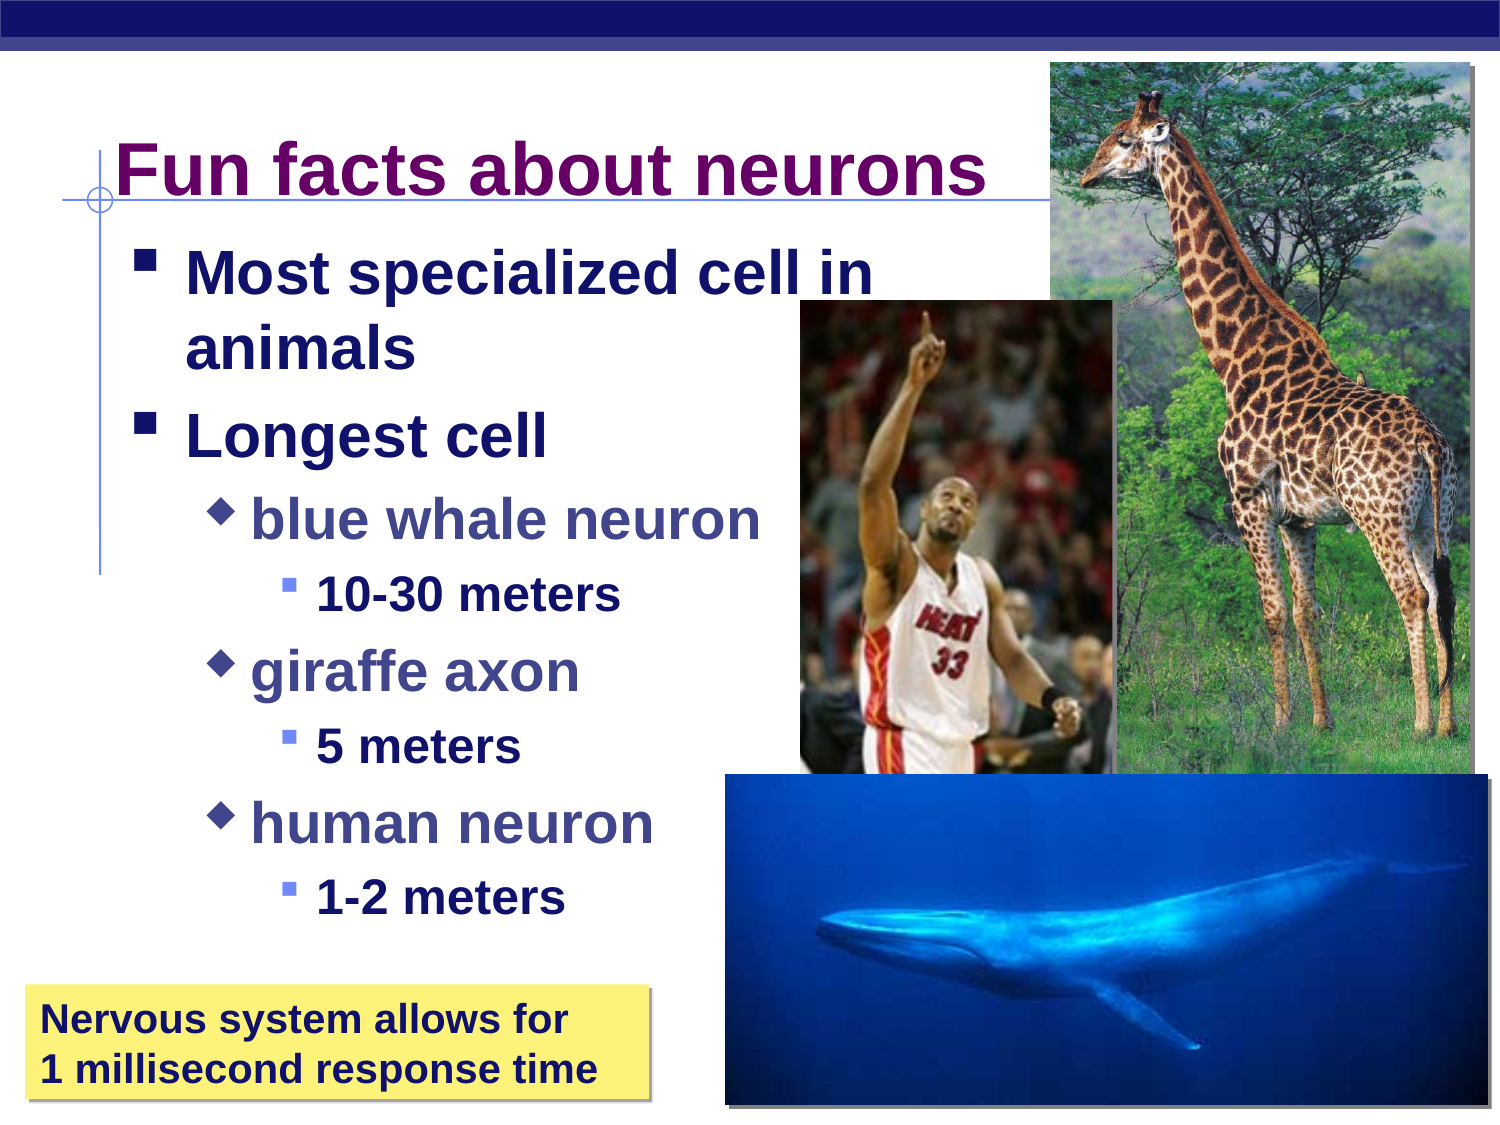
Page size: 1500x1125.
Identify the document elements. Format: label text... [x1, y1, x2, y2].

title Fun facts about neurons [99, 112, 1044, 238]
text_box Nervous system allows for 1 millisecond response time [25, 984, 650, 1100]
picture [724, 62, 1488, 1106]
list Most specialized cell in animals Longest cell blue whale neuron 10-30 meters giraffe axon 5 meters human neuron 1-2 meters [113, 224, 992, 972]
